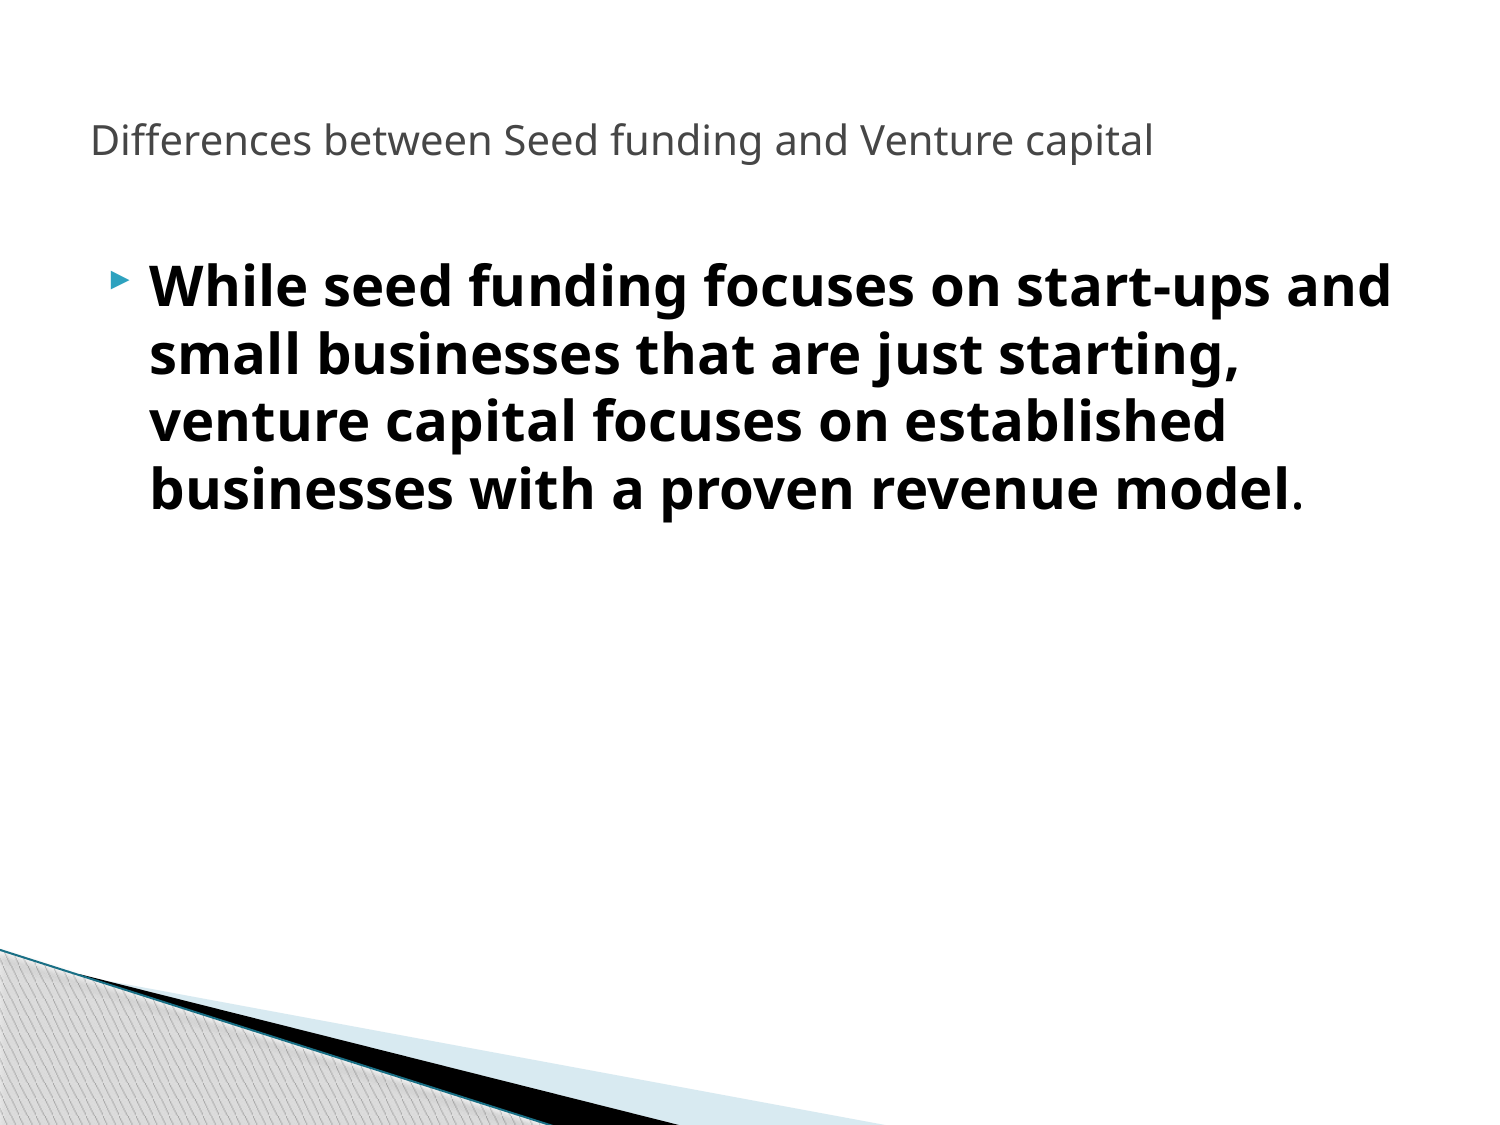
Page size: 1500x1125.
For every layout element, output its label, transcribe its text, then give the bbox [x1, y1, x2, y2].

title Differences between Seed funding and Venture capital [75, 45, 1425, 233]
list While seed funding focuses on start-ups and small businesses that are just starting, venture capital focuses on established businesses with a proven revenue model. [75, 243, 1425, 986]
